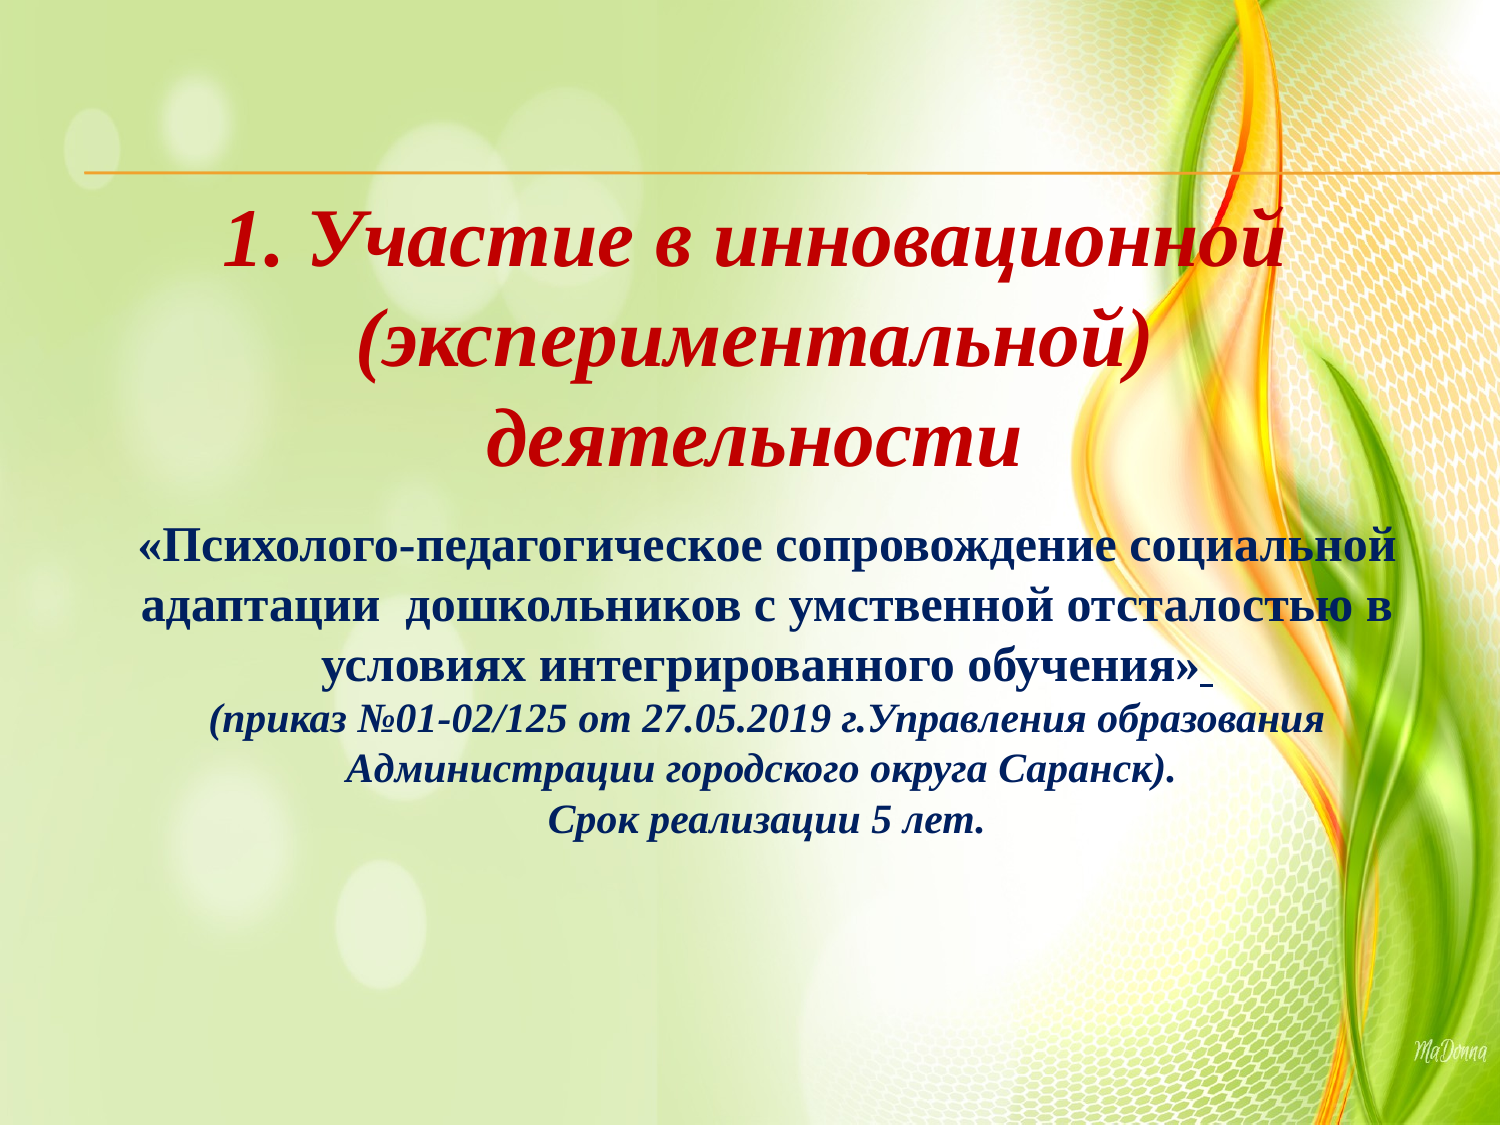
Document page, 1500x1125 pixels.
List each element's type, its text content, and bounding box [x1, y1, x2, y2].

text_box «Психолого-педагогическое сопровождение социальной адаптации дошкольников с умственной отсталостью в условиях интегрированного обучения» (приказ №01-02/125 от 27.05.2019 г.Управления образования Администрации городского округа Саранск). Срок реализации 5 лет. [93, 503, 1441, 849]
picture [0, 0, 1500, 1125]
text_box 1. Участие в инновационной (экспериментальной) деятельности [105, 175, 1405, 491]
